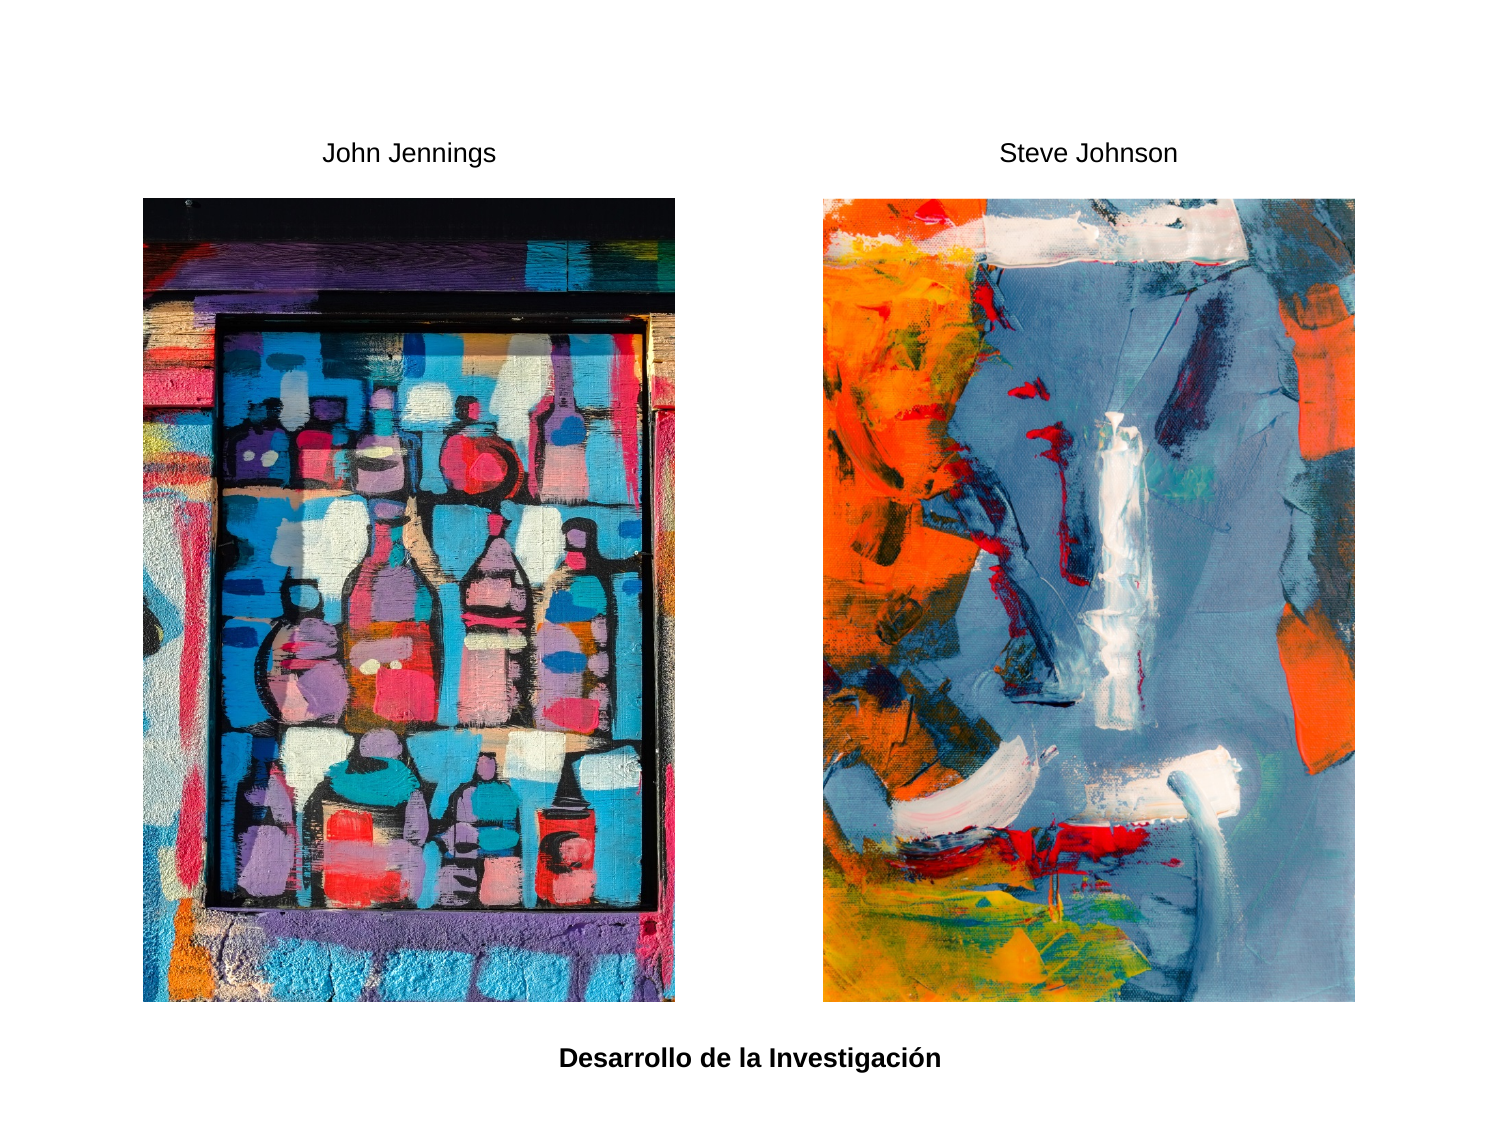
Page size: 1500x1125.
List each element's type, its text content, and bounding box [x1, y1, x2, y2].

text_box Desarrollo de la Investigación [0, 1033, 1500, 1079]
picture [686, 199, 1491, 1001]
text_box John Jennings [143, 128, 675, 197]
picture [142, 852, 150, 861]
text_box Steve Johnson [822, 128, 1355, 199]
picture [142, 197, 675, 1002]
